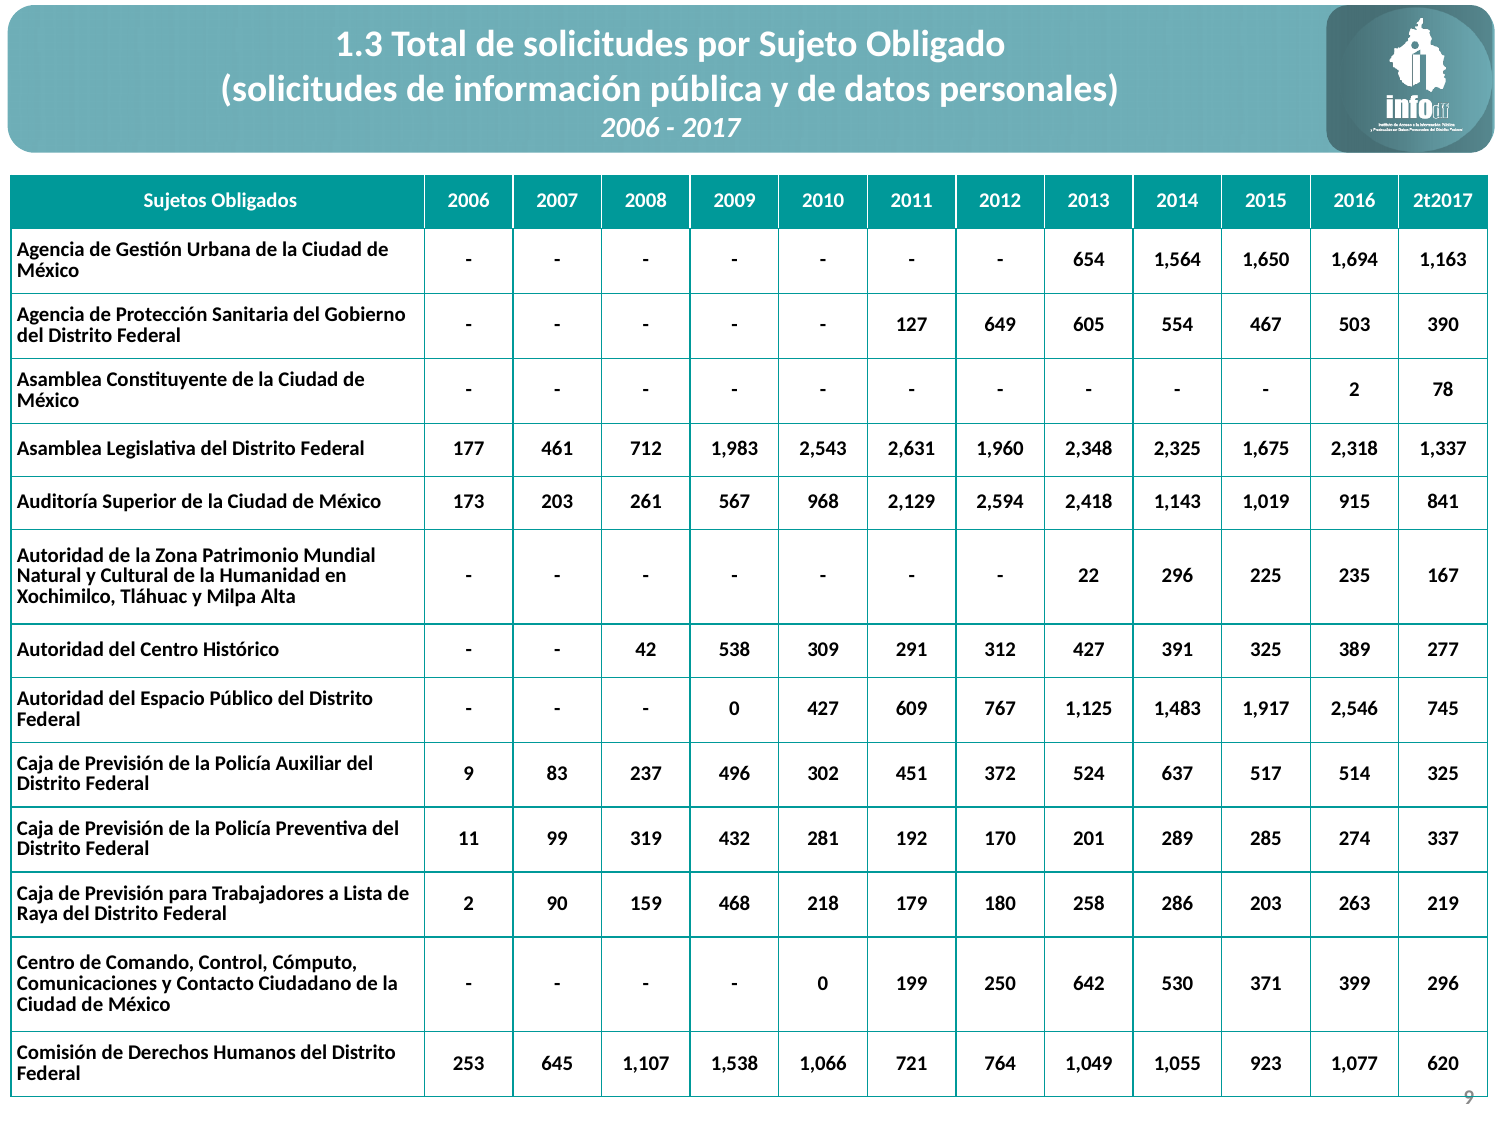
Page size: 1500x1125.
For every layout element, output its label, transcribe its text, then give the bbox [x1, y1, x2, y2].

table_cell - [1134, 359, 1221, 423]
table_header 2015 [1222, 176, 1310, 228]
table_cell 253 [425, 1032, 512, 1096]
table_cell - [691, 294, 778, 358]
table_cell 2,325 [1134, 424, 1221, 476]
table_cell 11 [425, 808, 512, 871]
table_cell - [514, 229, 601, 293]
table_cell 277 [1399, 625, 1487, 677]
table_cell - [602, 229, 689, 293]
table_cell 167 [1399, 530, 1487, 623]
table_cell 289 [1134, 808, 1221, 871]
table_header 2008 [602, 176, 689, 228]
table_cell 1,960 [957, 424, 1044, 476]
table_cell Autoridad del Espacio Público del Distrito Federal [12, 678, 424, 742]
table_cell 712 [602, 424, 689, 476]
table_cell 427 [1045, 625, 1132, 677]
table_cell 1,983 [691, 424, 778, 476]
table_cell Caja de Previsión de la Policía Auxiliar del Distrito Federal [12, 743, 424, 806]
table_cell 203 [1222, 873, 1310, 936]
table_cell 637 [1134, 743, 1221, 806]
table_cell - [602, 294, 689, 358]
table_header 2t2017 [1399, 176, 1487, 228]
table_cell 649 [957, 294, 1044, 358]
table_cell 325 [1222, 625, 1310, 677]
table_cell 468 [691, 873, 778, 936]
table_cell - [425, 294, 512, 358]
table_cell 302 [779, 743, 867, 806]
table_cell - [957, 229, 1044, 293]
table_cell - [514, 294, 601, 358]
table_cell 319 [602, 808, 689, 871]
table_cell 286 [1134, 873, 1221, 936]
table_cell 159 [602, 873, 689, 936]
table_cell - [425, 938, 512, 1031]
table_cell Centro de Comando, Control, Cómputo, Comunicaciones y Contacto Ciudadano de la Ciudad de México [12, 938, 424, 1031]
table_cell 9 [425, 743, 512, 806]
table_cell 841 [1399, 477, 1487, 529]
table_cell 2,594 [957, 477, 1044, 529]
table_cell 915 [1311, 477, 1398, 529]
table_cell Agencia de Protección Sanitaria del Gobierno del Distrito Federal [12, 294, 424, 358]
table_cell Asamblea Legislativa del Distrito Federal [12, 424, 424, 476]
table_cell 219 [1399, 873, 1487, 936]
table_cell 427 [779, 678, 867, 742]
table_cell 235 [1311, 530, 1398, 623]
table_cell - [514, 625, 601, 677]
table_cell 371 [1222, 938, 1310, 1031]
table_cell - [779, 530, 867, 623]
table_cell 1,917 [1222, 678, 1310, 742]
table_cell 399 [1311, 938, 1398, 1031]
table_cell 2,543 [779, 424, 867, 476]
table_cell 645 [514, 1032, 601, 1096]
table_cell 968 [779, 477, 867, 529]
table_cell 923 [1222, 1032, 1310, 1096]
table_cell 389 [1311, 625, 1398, 677]
table_cell - [602, 530, 689, 623]
table_cell Asamblea Constituyente de la Ciudad de México [12, 359, 424, 423]
table_cell - [602, 678, 689, 742]
table_header 2006 [425, 176, 512, 228]
table_cell 764 [957, 1032, 1044, 1096]
table_cell 642 [1045, 938, 1132, 1031]
table_cell 432 [691, 808, 778, 871]
table_cell 1,077 [1311, 1032, 1398, 1096]
table_cell 372 [957, 743, 1044, 806]
table_cell Autoridad de la Zona Patrimonio Mundial Natural y Cultural de la Humanidad en Xochimilco, Tláhuac y Milpa Alta [12, 530, 424, 623]
table_cell - [779, 359, 867, 423]
table_cell - [514, 678, 601, 742]
table_cell 177 [425, 424, 512, 476]
table_cell - [957, 359, 1044, 423]
picture [7, 17, 12, 141]
picture [19, 5, 1495, 153]
table_cell 274 [1311, 808, 1398, 871]
table_cell - [691, 229, 778, 293]
table_cell 83 [514, 743, 601, 806]
table_cell - [425, 625, 512, 677]
table_cell 1,564 [1134, 229, 1221, 293]
table_cell - [425, 678, 512, 742]
table_cell 517 [1222, 743, 1310, 806]
table_header 2007 [514, 176, 601, 228]
table_cell - [691, 530, 778, 623]
table_cell - [779, 294, 867, 358]
table_cell - [514, 530, 601, 623]
table_cell 605 [1045, 294, 1132, 358]
table_cell 285 [1222, 808, 1310, 871]
table_cell 250 [957, 938, 1044, 1031]
table_cell 309 [779, 625, 867, 677]
table_cell 524 [1045, 743, 1132, 806]
table_cell 99 [514, 808, 601, 871]
table_cell - [868, 229, 955, 293]
table_header 2014 [1134, 176, 1221, 228]
table_cell 0 [779, 938, 867, 1031]
table_cell 530 [1134, 938, 1221, 1031]
table_cell - [514, 938, 601, 1031]
table_cell 1,049 [1045, 1032, 1132, 1096]
table_cell 1,143 [1134, 477, 1221, 529]
table_cell 261 [602, 477, 689, 529]
table_cell 1,125 [1045, 678, 1132, 742]
table_header 2011 [868, 176, 955, 228]
table_cell 2,129 [868, 477, 955, 529]
table_cell 2,348 [1045, 424, 1132, 476]
table_cell 620 [1399, 1032, 1487, 1096]
table_cell 42 [602, 625, 689, 677]
table_cell - [957, 530, 1044, 623]
table_cell 258 [1045, 873, 1132, 936]
table_cell 296 [1134, 530, 1221, 623]
table_cell 461 [514, 424, 601, 476]
table_header 2012 [957, 176, 1044, 228]
table_cell Caja de Previsión de la Policía Preventiva del Distrito Federal [12, 808, 424, 871]
table_cell - [602, 938, 689, 1031]
table_cell 1,650 [1222, 229, 1310, 293]
table_cell - [602, 359, 689, 423]
table_cell - [425, 530, 512, 623]
table_cell 654 [1045, 229, 1132, 293]
table_cell 263 [1311, 873, 1398, 936]
table_cell 1,055 [1134, 1032, 1221, 1096]
table_cell 218 [779, 873, 867, 936]
table_cell Autoridad del Centro Histórico [12, 625, 424, 677]
table_cell 1,694 [1311, 229, 1398, 293]
table_cell 281 [779, 808, 867, 871]
table_cell 503 [1311, 294, 1398, 358]
table_cell 199 [868, 938, 955, 1031]
table_cell 1,538 [691, 1032, 778, 1096]
table_cell 767 [957, 678, 1044, 742]
table_header 2016 [1311, 176, 1398, 228]
table_cell - [425, 359, 512, 423]
table_cell 467 [1222, 294, 1310, 358]
table_cell 78 [1399, 359, 1487, 423]
table_cell 496 [691, 743, 778, 806]
table_cell 225 [1222, 530, 1310, 623]
table_header 2010 [779, 176, 867, 228]
table_cell - [868, 530, 955, 623]
table_cell 296 [1399, 938, 1487, 1031]
table_cell 203 [514, 477, 601, 529]
table_cell - [514, 359, 601, 423]
table_cell 170 [957, 808, 1044, 871]
table_cell 2 [425, 873, 512, 936]
table_cell - [691, 938, 778, 1031]
table_cell Comisión de Derechos Humanos del Distrito Federal [12, 1032, 424, 1096]
table_cell 1,163 [1399, 229, 1487, 293]
table_cell Auditoría Superior de la Ciudad de México [12, 477, 424, 529]
table_cell 745 [1399, 678, 1487, 742]
table_cell 514 [1311, 743, 1398, 806]
table_cell 312 [957, 625, 1044, 677]
table_cell 2,546 [1311, 678, 1398, 742]
table_cell 325 [1399, 743, 1487, 806]
table_cell 390 [1399, 294, 1487, 358]
table_cell 609 [868, 678, 955, 742]
table_cell 2,318 [1311, 424, 1398, 476]
table_cell Agencia de Gestión Urbana de la Ciudad de México [12, 229, 424, 293]
table_cell 1,675 [1222, 424, 1310, 476]
table_cell Caja de Previsión para Trabajadores a Lista de Raya del Distrito Federal [12, 873, 424, 936]
table_cell 1,107 [602, 1032, 689, 1096]
table_cell 237 [602, 743, 689, 806]
table_cell - [1222, 359, 1310, 423]
table_header 2013 [1045, 176, 1132, 228]
table_cell 179 [868, 873, 955, 936]
table_cell 22 [1045, 530, 1132, 623]
table_cell 201 [1045, 808, 1132, 871]
table_cell 2,631 [868, 424, 955, 476]
table_cell 721 [868, 1032, 955, 1096]
table_cell 1,337 [1399, 424, 1487, 476]
table_cell 90 [514, 873, 601, 936]
table_header 2009 [691, 176, 778, 228]
table_cell 180 [957, 873, 1044, 936]
table_header Sujetos Obligados [12, 176, 424, 228]
table_cell 173 [425, 477, 512, 529]
table_cell - [425, 229, 512, 293]
table_cell - [1045, 359, 1132, 423]
table_cell 554 [1134, 294, 1221, 358]
table_cell 2 [1311, 359, 1398, 423]
table_cell 391 [1134, 625, 1221, 677]
table_cell - [868, 359, 955, 423]
table_cell 0 [691, 678, 778, 742]
table_cell - [691, 359, 778, 423]
table_cell 127 [868, 294, 955, 358]
table_cell 1,019 [1222, 477, 1310, 529]
table_cell 291 [868, 625, 955, 677]
table_cell 2,418 [1045, 477, 1132, 529]
slide_number 9 [1416, 1056, 1490, 1117]
table_cell 538 [691, 625, 778, 677]
table_cell - [779, 229, 867, 293]
table_cell 1,066 [779, 1032, 867, 1096]
table_cell 567 [691, 477, 778, 529]
table_cell 1,483 [1134, 678, 1221, 742]
table_cell 337 [1399, 808, 1487, 871]
text_box 1.3 Total de solicitudes por Sujeto Obligado (solicitudes de información pública y de datos personales) 2006 - 2017 [12, 10, 1329, 152]
table_cell 451 [868, 743, 955, 806]
table_cell 192 [868, 808, 955, 871]
